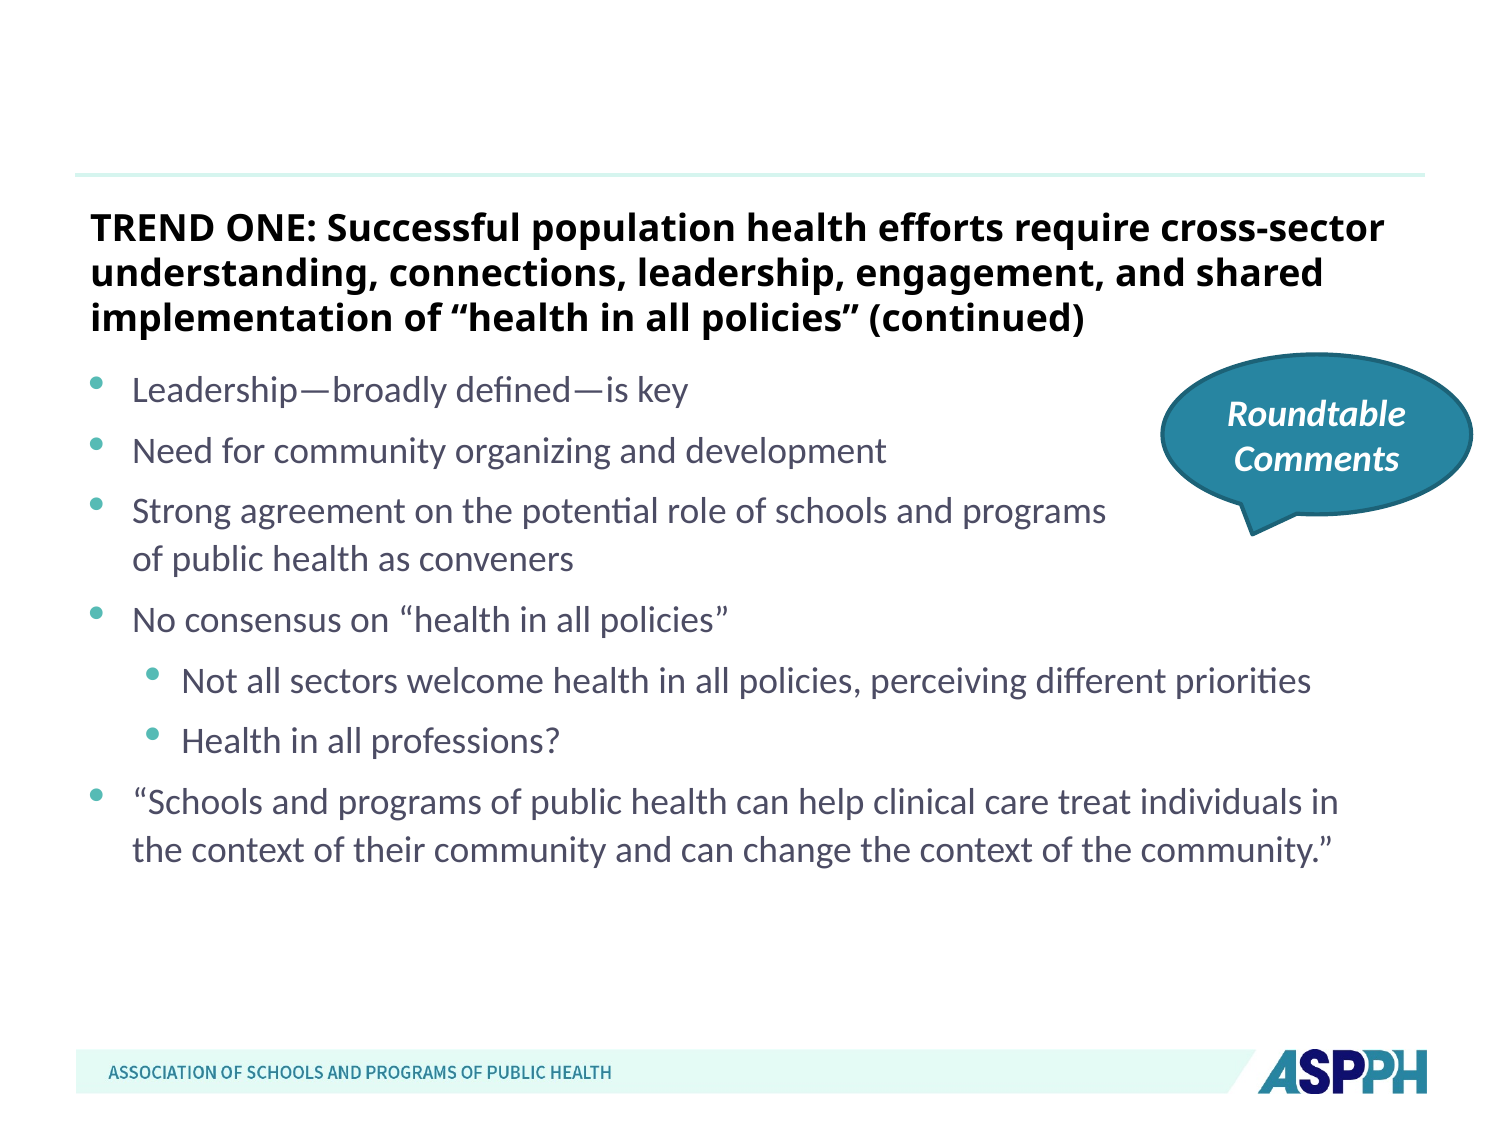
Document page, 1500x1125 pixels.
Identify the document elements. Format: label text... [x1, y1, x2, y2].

text_box Roundtable Comments [1160, 368, 1474, 537]
list Leadership—broadly defined—is key Need for community organizing and development Strong agreement on the potential role of schools and programs of public health as conveners No consensus on “health in all policies” Not all sectors welcome health in all policies, perceiving different priorities Health in all professions? “Schools and programs of public health can help clinical care treat individuals in the context of their community and can change the context of the community.” [75, 368, 1370, 871]
title TREND ONE: Successful population health efforts require cross-sector understanding, connections, leadership, engagement, and shared implementation of “health in all policies” (continued) [75, 174, 1421, 368]
picture [76, 1049, 1427, 1094]
